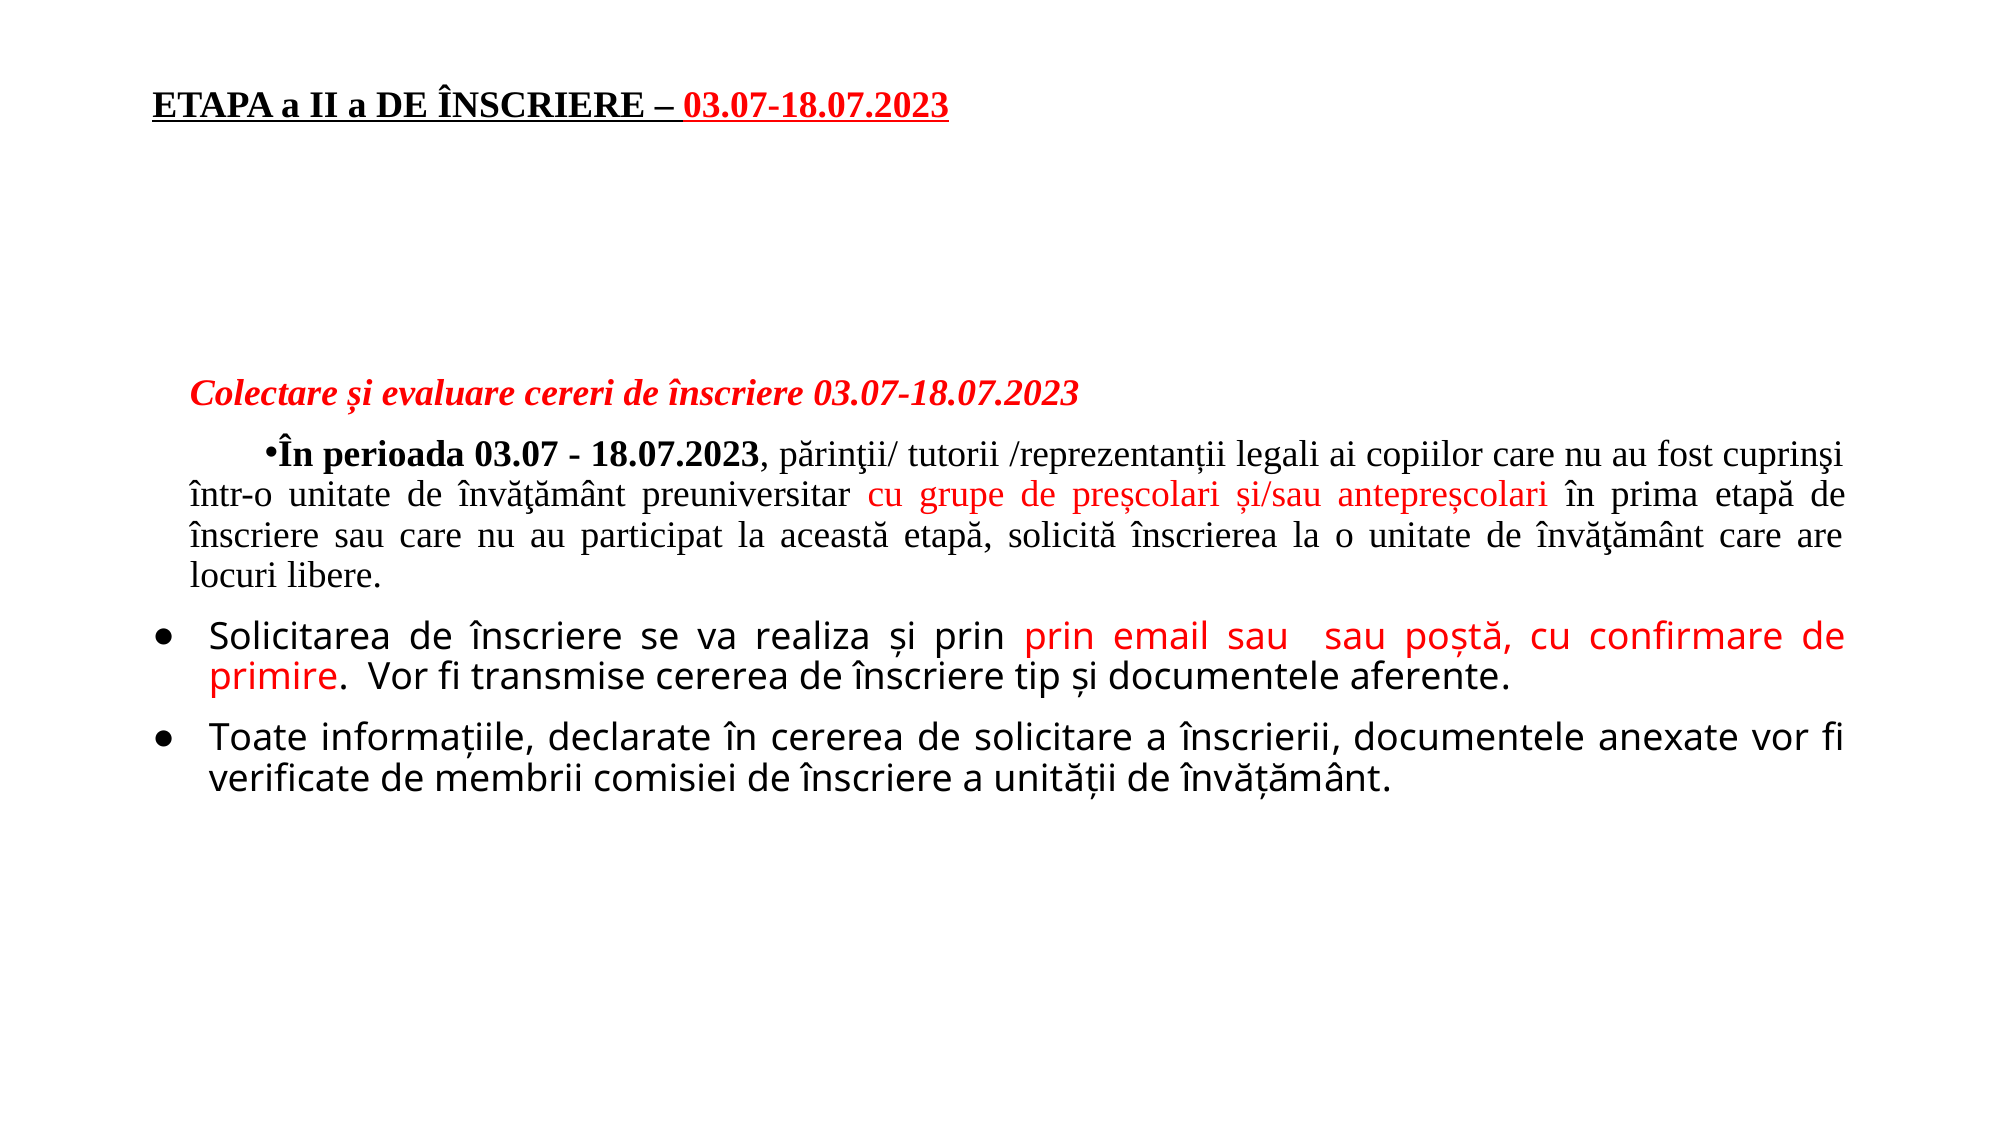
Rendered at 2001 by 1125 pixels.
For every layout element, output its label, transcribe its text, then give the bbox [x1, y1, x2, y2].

list Colectare și evaluare cereri de înscriere 03.07-18.07.2023 În perioada 03.07 - 18.07.2023, părinţii/ tutorii /reprezentanții legali ai copiilor care nu au fost cuprinşi într-o unitate de învăţământ preuniversitar cu grupe de preșcolari și/sau antepreșcolari în prima etapă de înscriere sau care nu au participat la această etapă, solicită înscrierea la o unitate de învăţământ care are locuri libere. Solicitarea de înscriere se va realiza și prin prin email sau sau poștă, cu confirmare de primire. Vor fi transmise cererea de înscriere tip și documentele aferente. Toate informaţiile, declarate în cererea de solicitare a înscrierii, documentele anexate vor fi verificate de membrii comisiei de înscriere a unităţii de învăţământ. [137, 299, 1863, 1014]
title ETAPA a II a DE ÎNSCRIERE – 03.07-18.07.2023 [137, 59, 1863, 278]
